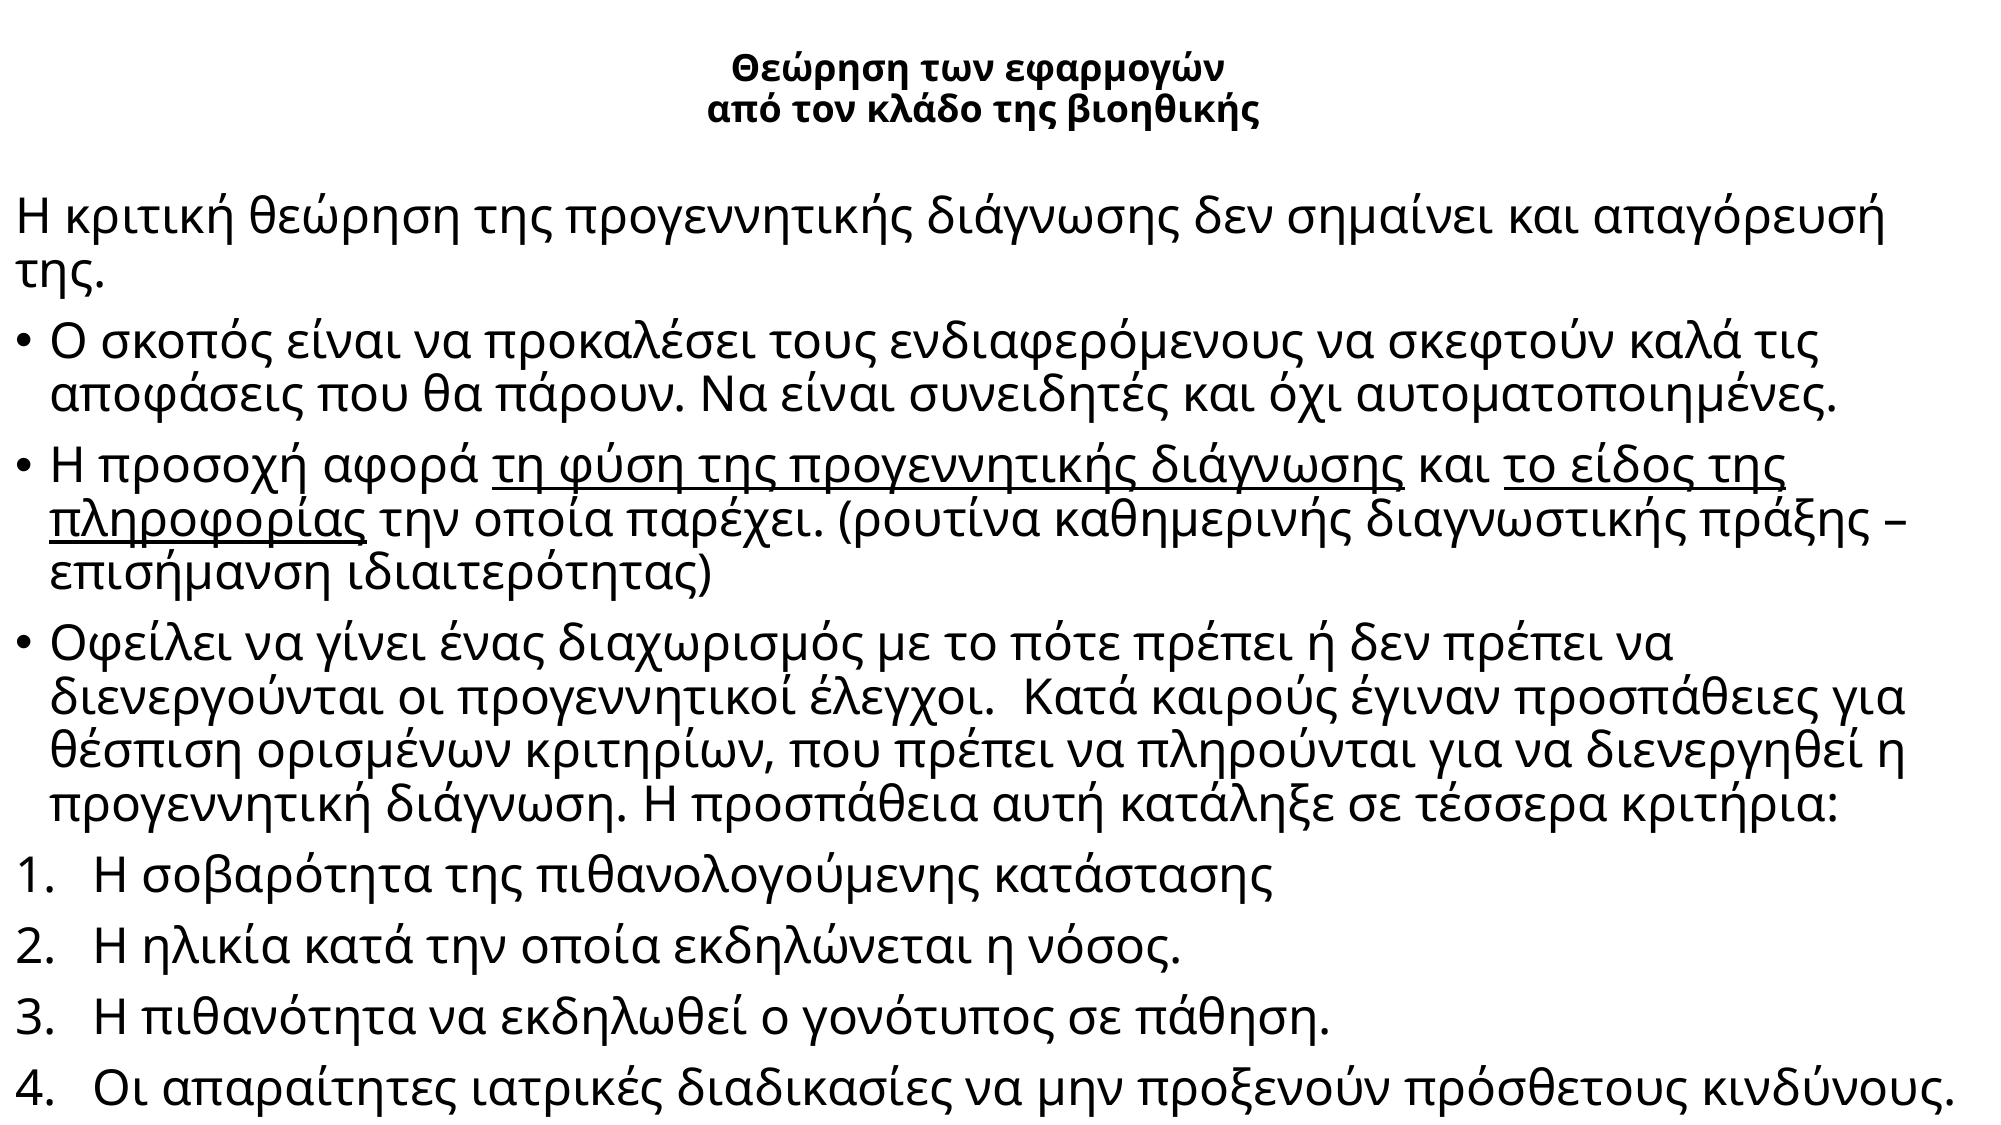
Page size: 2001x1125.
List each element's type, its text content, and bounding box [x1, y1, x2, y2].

list Η κριτική θεώρηση της προγεννητικής διάγνωσης δεν σημαίνει και απαγόρευσή της. Ο σκοπός είναι να προκαλέσει τους ενδιαφερόμενους να σκεφτούν καλά τις αποφάσεις που θα πάρουν. Να είναι συνειδητές και όχι αυτοματοποιημένες. Η προσοχή αφορά τη φύση της προγεννητικής διάγνωσης και το είδος της πληροφορίας την οποία παρέχει. (ρουτίνα καθημερινής διαγνωστικής πράξης – επισήμανση ιδιαιτερότητας) Οφείλει να γίνει ένας διαχωρισμός με το πότε πρέπει ή δεν πρέπει να διενεργούνται οι προγεννητικοί έλεγχοι. Κατά καιρούς έγιναν προσπάθειες για θέσπιση ορισμένων κριτηρίων, που πρέπει να πληρούνται για να διενεργηθεί η προγεννητική διάγνωση. Η προσπάθεια αυτή κατάληξε σε τέσσερα κριτήρια: Η σοβαρότητα της πιθανολογούμενης κατάστασης Η ηλικία κατά την οποία εκδηλώνεται η νόσος. Η πιθανότητα να εκδηλωθεί ο γονότυπος σε πάθηση. Οι απαραίτητες ιατρικές διαδικασίες να μην προξενούν πρόσθετους κινδύνους. [0, 183, 2000, 1125]
title Θεώρηση των εφαρμογών από τον κλάδο της βιοηθικής [120, 0, 1846, 183]
